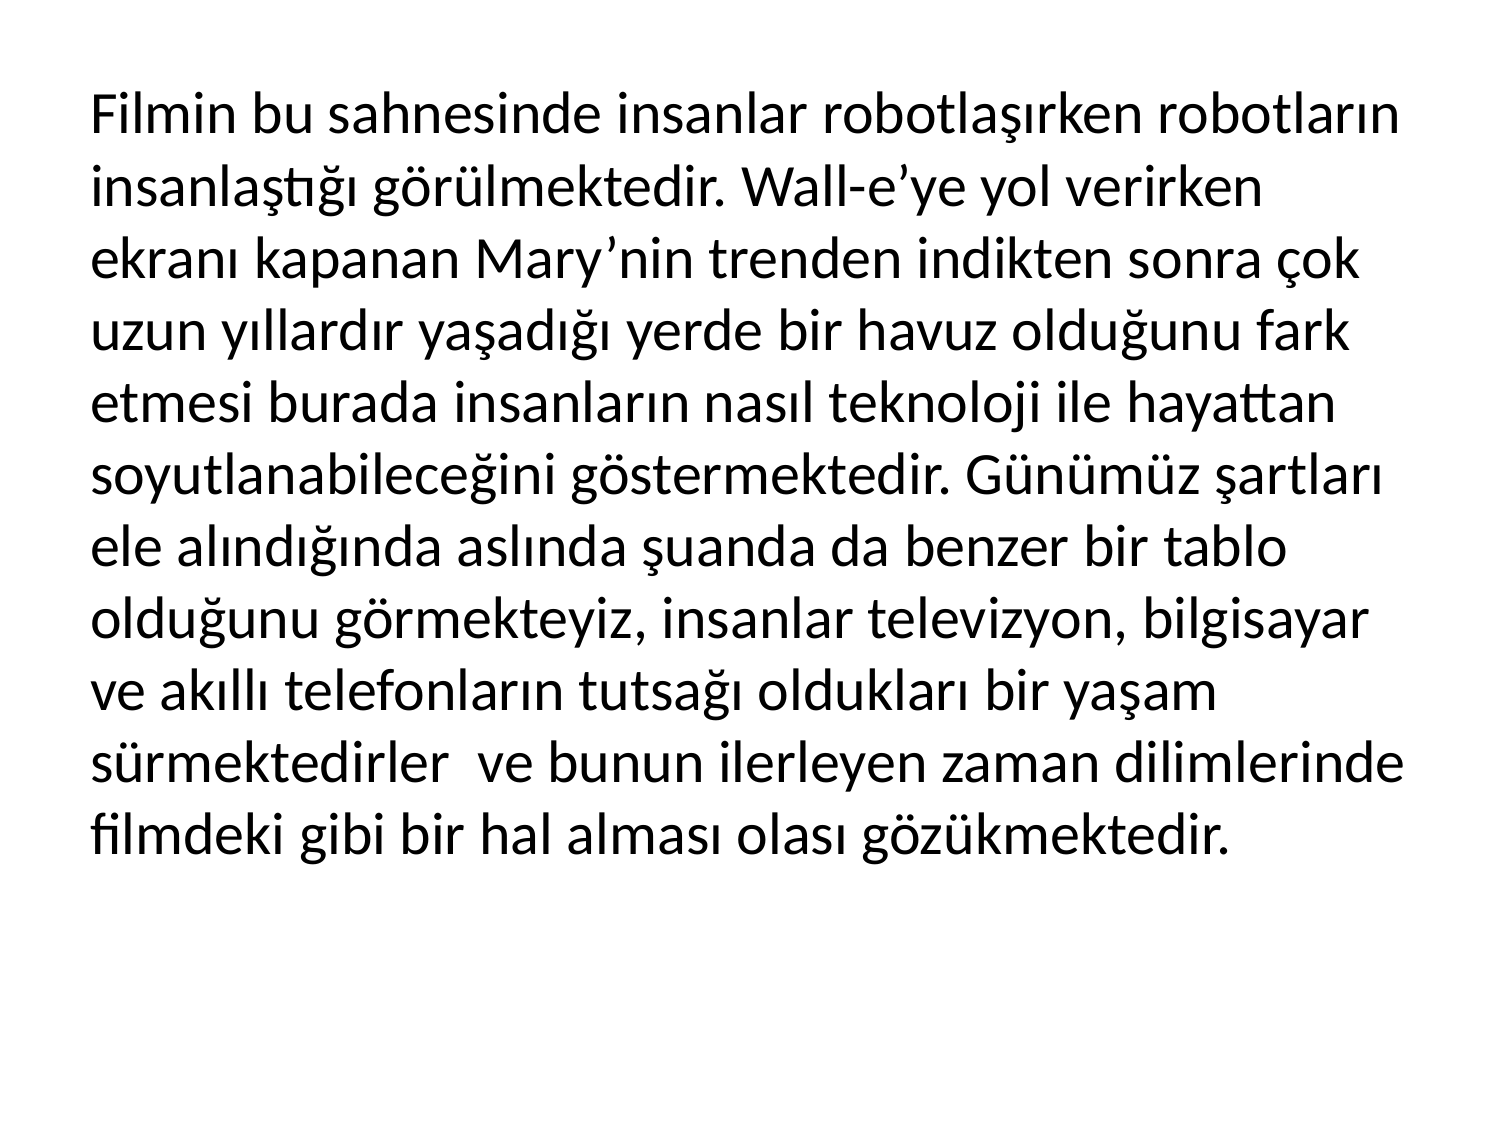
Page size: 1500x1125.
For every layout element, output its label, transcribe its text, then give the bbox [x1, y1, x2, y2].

list Filmin bu sahnesinde insanlar robotlaşırken robotların insanlaştığı görülmektedir. Wall-e’ye yol verirken ekranı kapanan Mary’nin trenden indikten sonra çok uzun yıllardır yaşadığı yerde bir havuz olduğunu fark etmesi burada insanların nasıl teknoloji ile hayattan soyutlanabileceğini göstermektedir. Günümüz şartları ele alındığında aslında şuanda da benzer bir tablo olduğunu görmekteyiz, insanlar televizyon, bilgisayar ve akıllı telefonların tutsağı oldukları bir yaşam sürmektedirler ve bunun ilerleyen zaman dilimlerinde filmdeki gibi bir hal alması olası gözükmektedir. [75, 66, 1425, 1005]
